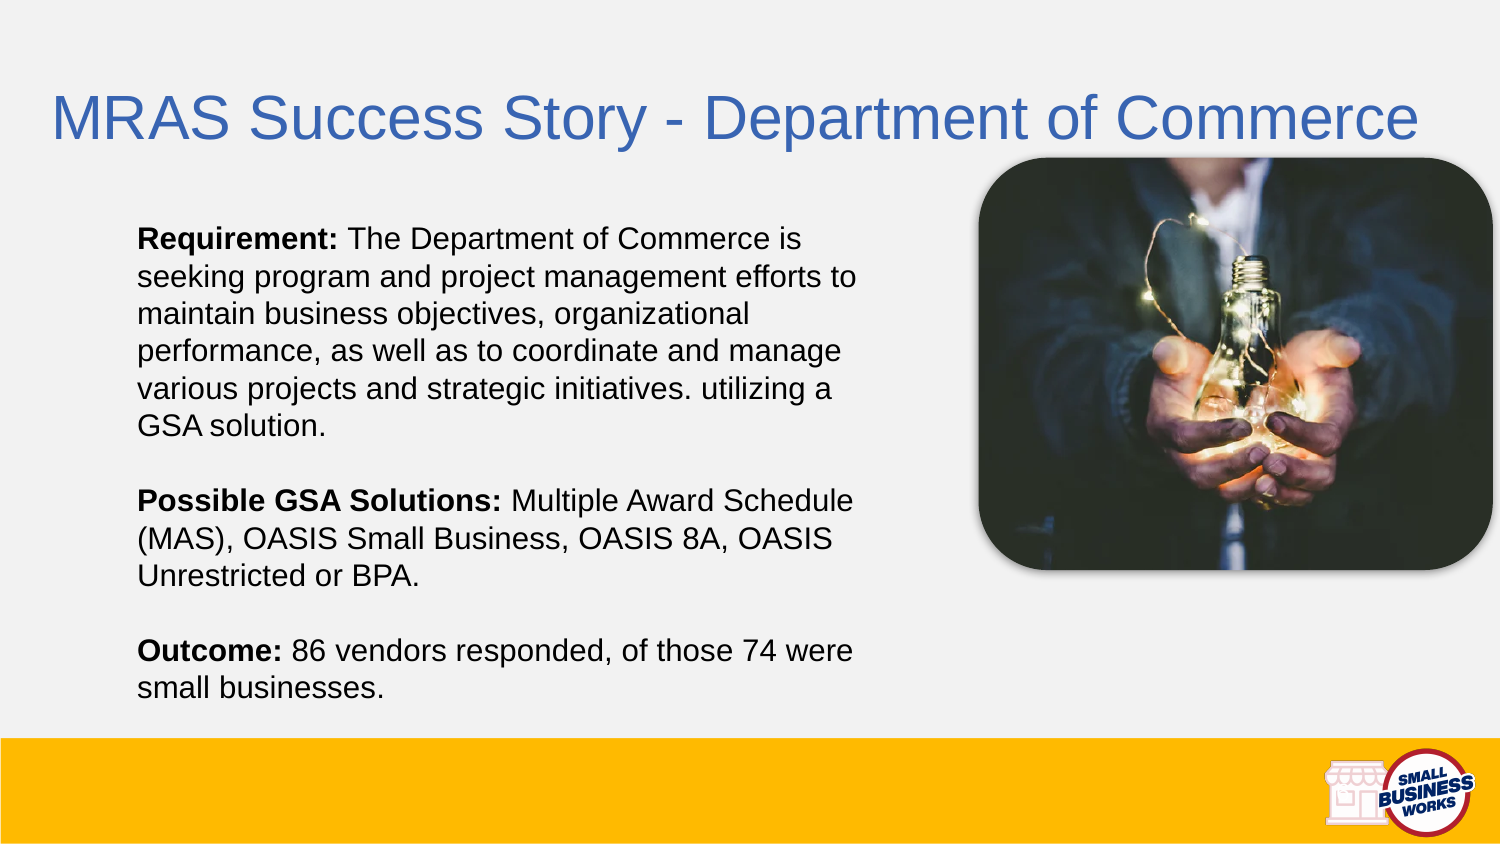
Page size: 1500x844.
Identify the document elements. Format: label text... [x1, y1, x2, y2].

text_box Requirement: The Department of Commerce is seeking program and project management efforts to maintain business objectives, organizational performance, as well as to coordinate and manage various projects and strategic initiatives. utilizing a GSA solution. Possible GSA Solutions: Multiple Award Schedule (MAS), OASIS Small Business, OASIS 8A, OASIS Unrestricted or BPA. Outcome: 86 vendors responded, of those 74 were small businesses. [47, 210, 916, 751]
picture [978, 157, 1494, 571]
slide_number 6 [1050, 764, 1350, 818]
picture [1308, 742, 1488, 844]
title MRAS Success Story - Department of Commerce [26, 45, 1447, 185]
